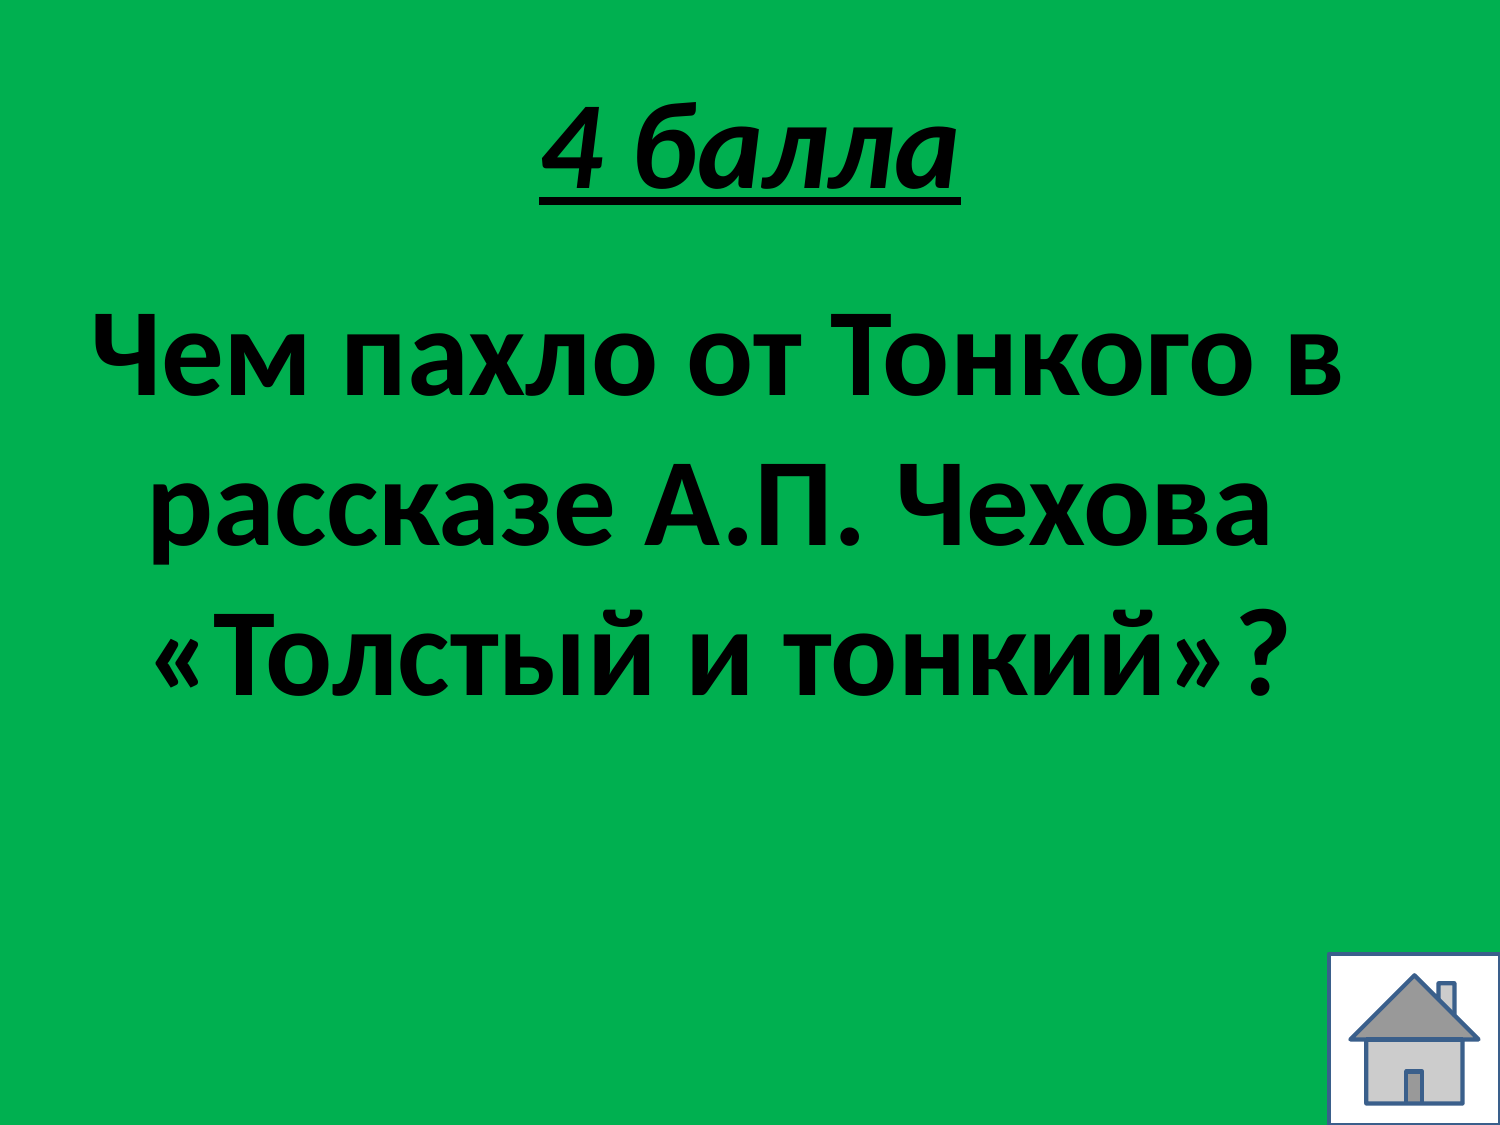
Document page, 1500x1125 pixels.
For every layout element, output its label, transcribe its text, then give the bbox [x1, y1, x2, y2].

title 4 балла [75, 45, 1425, 233]
list Чем пахло от Тонкого в рассказе А.П. Чехова «Толстый и тонкий»? [75, 262, 1425, 1005]
text_box [1327, 952, 1500, 1125]
